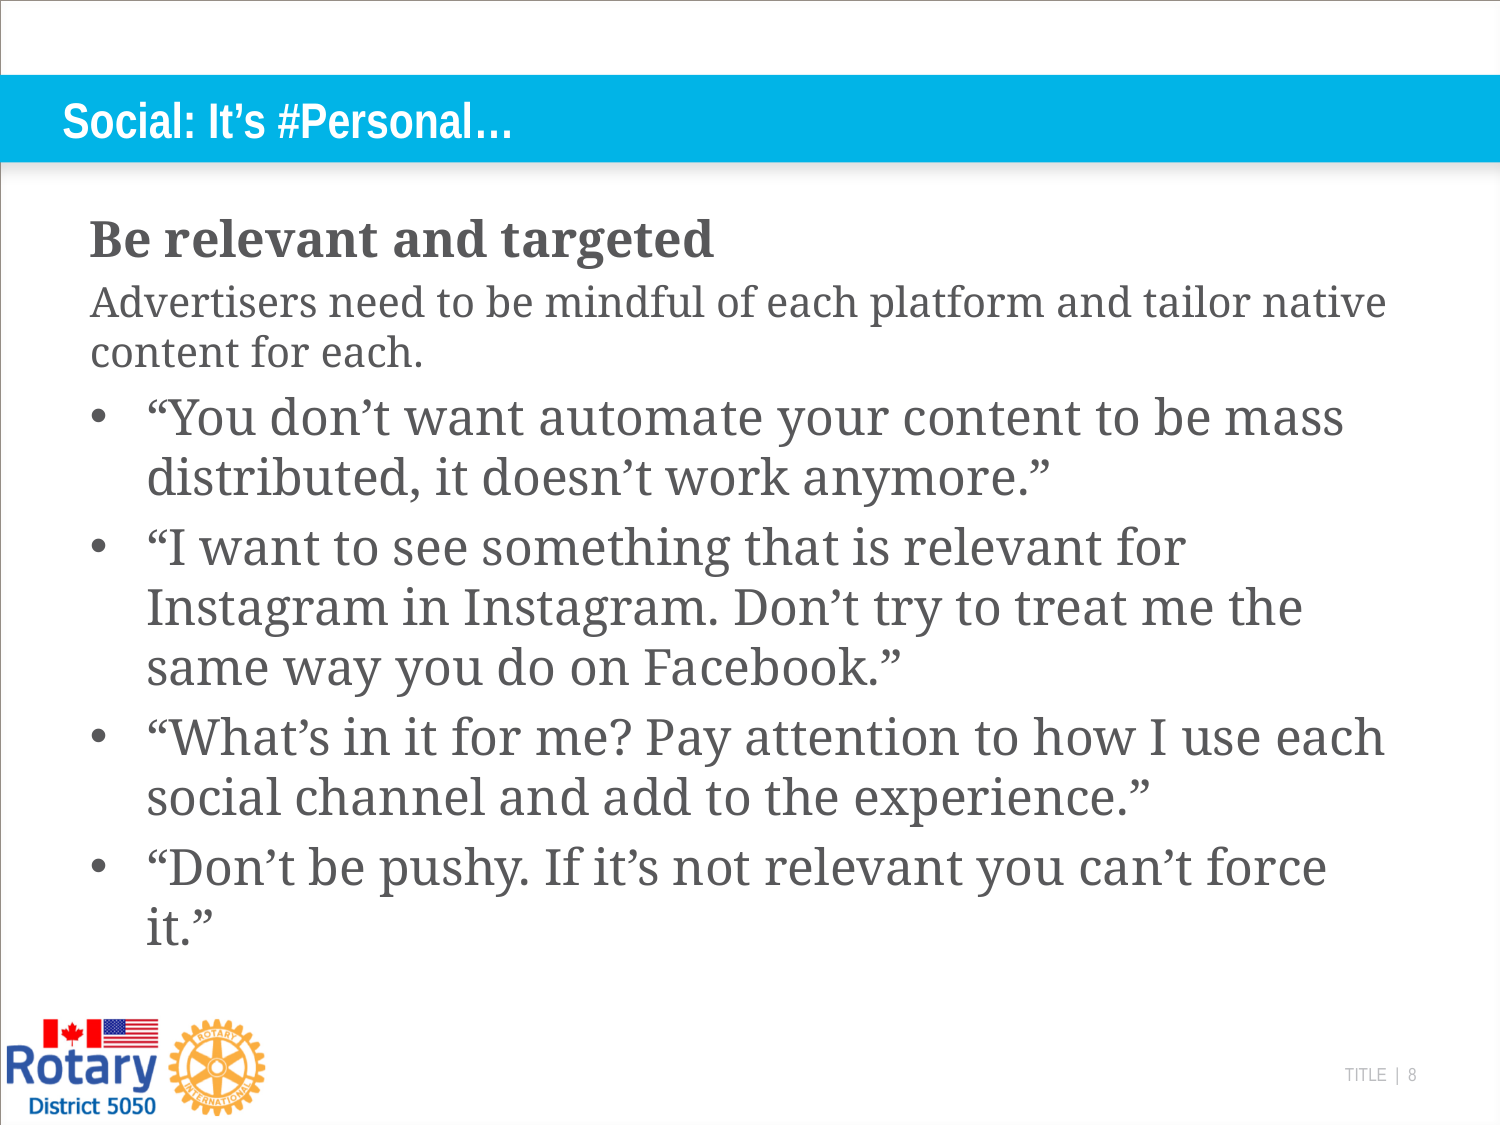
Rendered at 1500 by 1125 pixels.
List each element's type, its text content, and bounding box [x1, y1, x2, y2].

picture [1, 1006, 269, 1119]
list Be relevant and targeted Advertisers need to be mindful of each platform and tailor native content for each. “You don’t want automate your content to be mass distributed, it doesn’t work anymore.” “I want to see something that is relevant for Instagram in Instagram. Don’t try to treat me the same way you do on Facebook.” “What’s in it for me? Pay attention to how I use each social channel and add to the experience.” “Don’t be pushy. If it’s not relevant you can’t force it.” [75, 200, 1425, 943]
title Social: It’s #Personal… [62, 75, 1500, 163]
